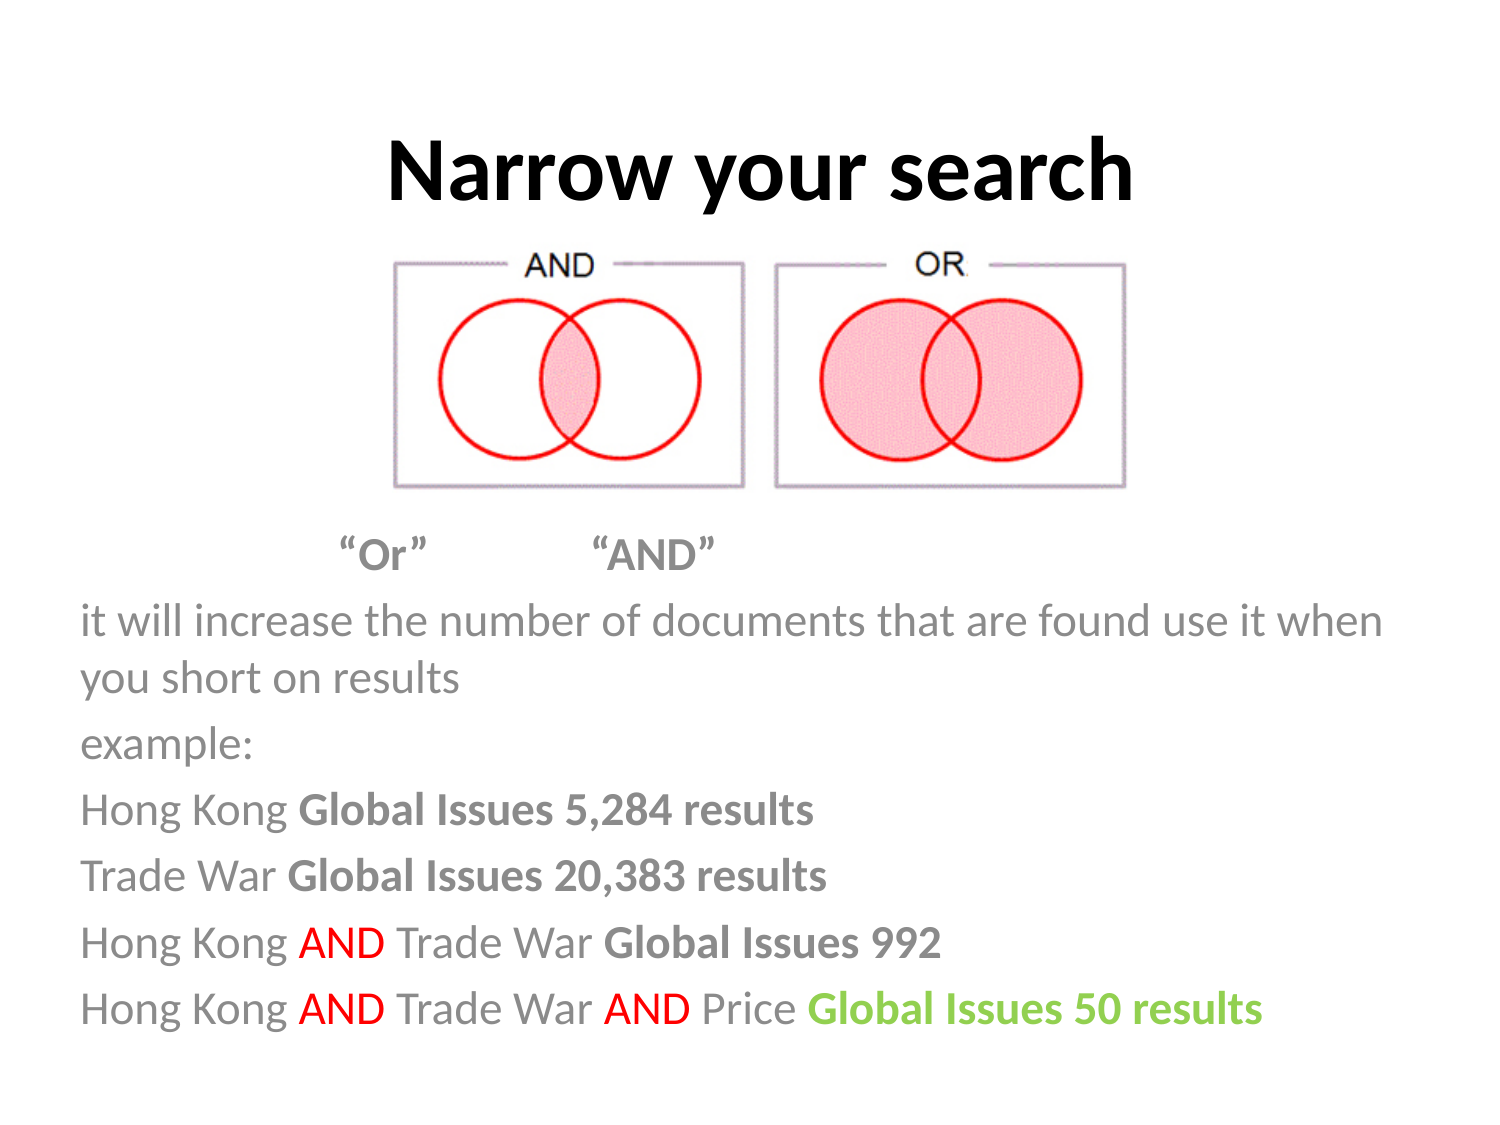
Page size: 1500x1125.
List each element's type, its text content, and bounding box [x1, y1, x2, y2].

picture [392, 231, 1128, 493]
title Narrow your search [123, 42, 1399, 284]
subtitle “Or” “AND” it will increase the number of documents that are found use it when you short on results example: Hong Kong Global Issues 5,284 results Trade War Global Issues 20,383 results Hong Kong AND Trade War Global Issues 992 Hong Kong AND Trade War AND Price Global Issues 50 results [64, 515, 1436, 1047]
